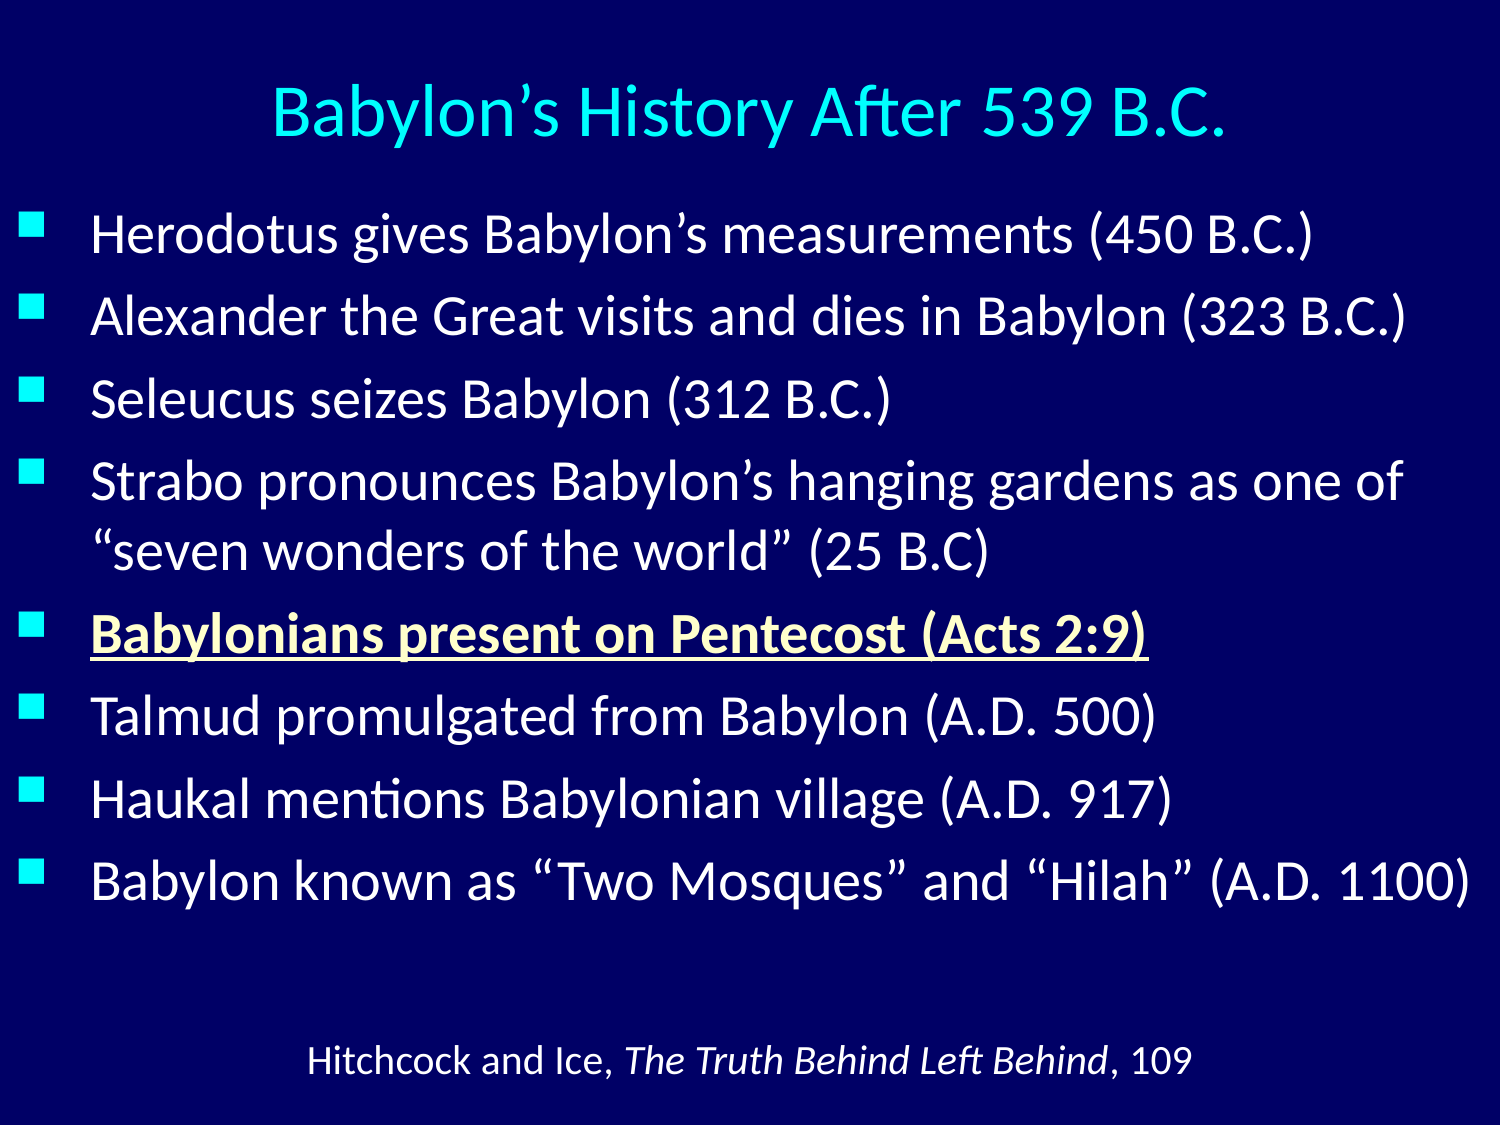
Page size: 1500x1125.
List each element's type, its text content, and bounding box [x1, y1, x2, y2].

title Babylon’s History After 539 B.C. [112, 37, 1388, 175]
list Herodotus gives Babylon’s measurements (450 B.C.) Alexander the Great visits and dies in Babylon (323 B.C.) Seleucus seizes Babylon (312 B.C.) Strabo pronounces Babylon’s hanging gardens as one of “seven wonders of the world” (25 B.C) Babylonians present on Pentecost (Acts 2:9) Talmud promulgated from Babylon (A.D. 500) Haukal mentions Babylonian village (A.D. 917) Babylon known as “Two Mosques” and “Hilah” (A.D. 1100) [0, 187, 1500, 988]
text_box Hitchcock and Ice, The Truth Behind Left Behind, 109 [0, 1025, 1500, 1090]
